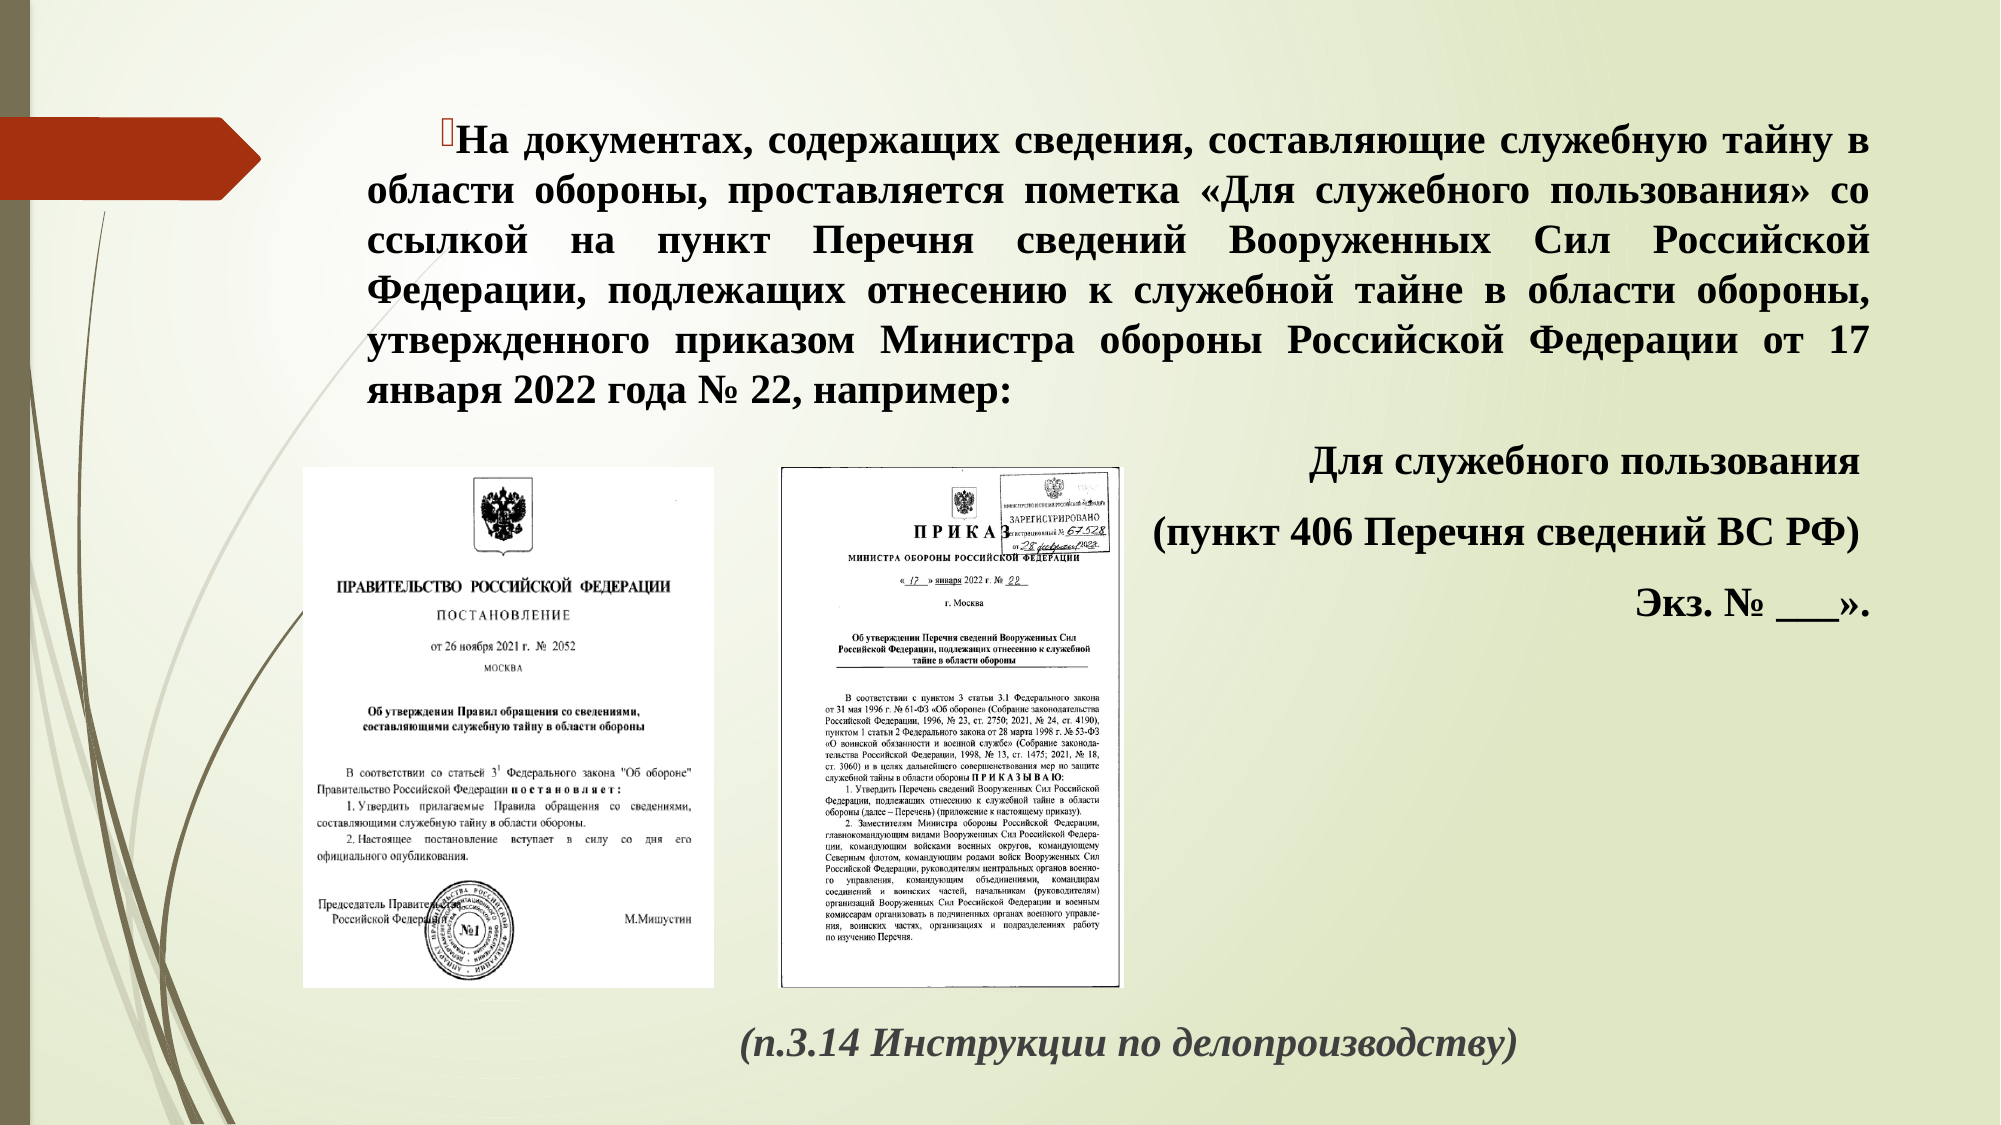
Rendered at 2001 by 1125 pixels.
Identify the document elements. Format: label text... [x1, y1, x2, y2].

text_box (п.3.14 Инструкции по делопроизводству) [632, 794, 1616, 1072]
list На документах, содержащих сведения, составляющие служебную тайну в области обороны, проставляется пометка «Для служебного пользования» со ссылкой на пункт Перечня сведений Вооруженных Сил Российской Федерации, подлежащих отнесению к служебной тайне в области обороны, утвержденного приказом Министра обороны Российской Федерации от 17 января 2022 года № 22, например: Для служебного пользования (пункт 406 Перечня сведений ВС РФ) Экз. № ___». [295, 103, 1886, 803]
picture [302, 466, 715, 989]
picture [777, 466, 1125, 989]
